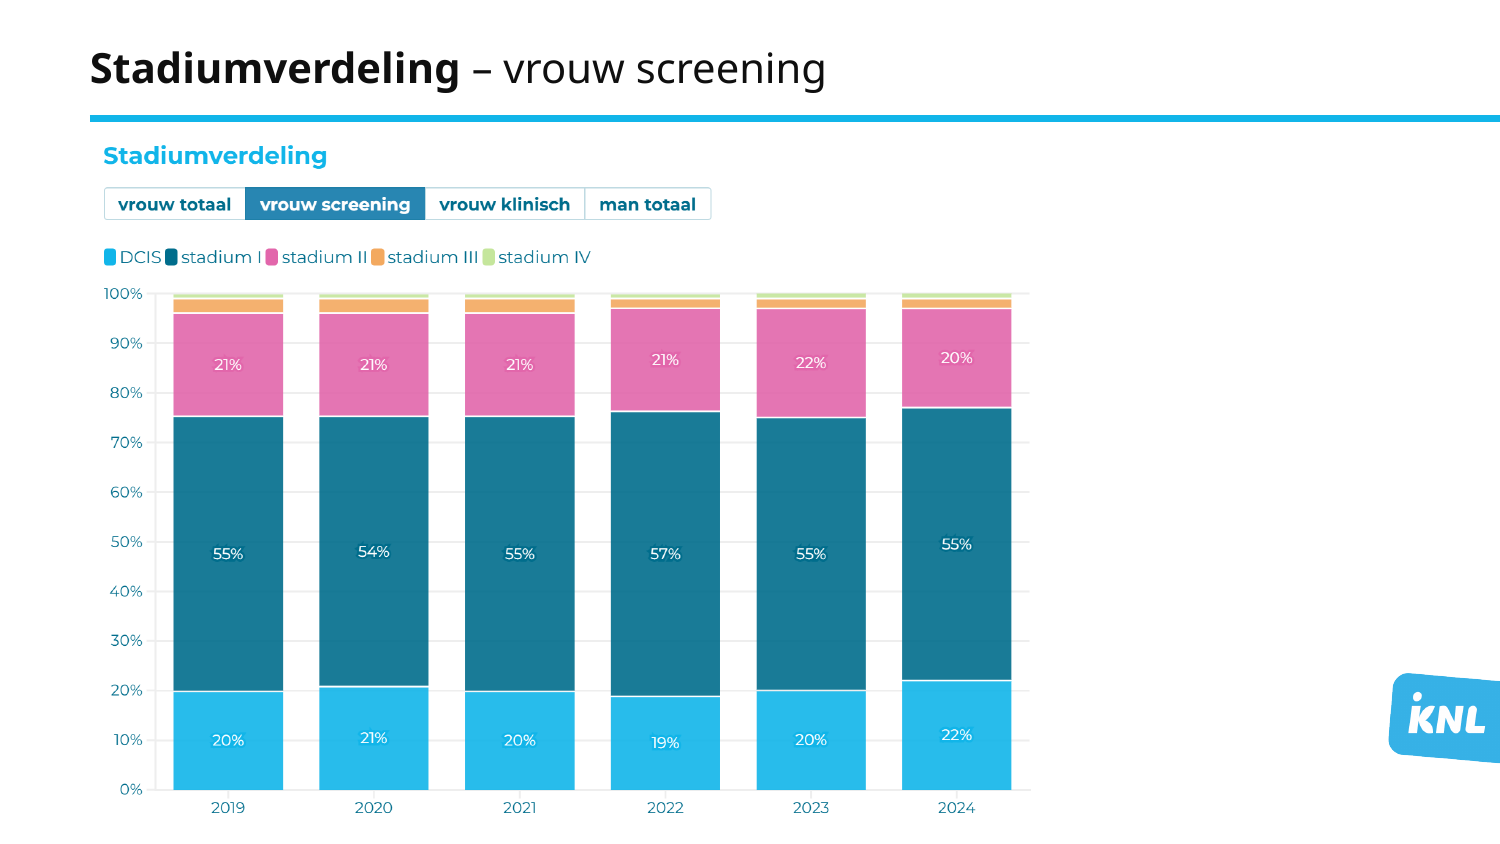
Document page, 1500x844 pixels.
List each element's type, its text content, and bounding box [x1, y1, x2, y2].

picture [90, 128, 1063, 833]
title Stadiumverdeling – vrouw screening [89, 41, 1384, 107]
picture [1277, 669, 1500, 767]
